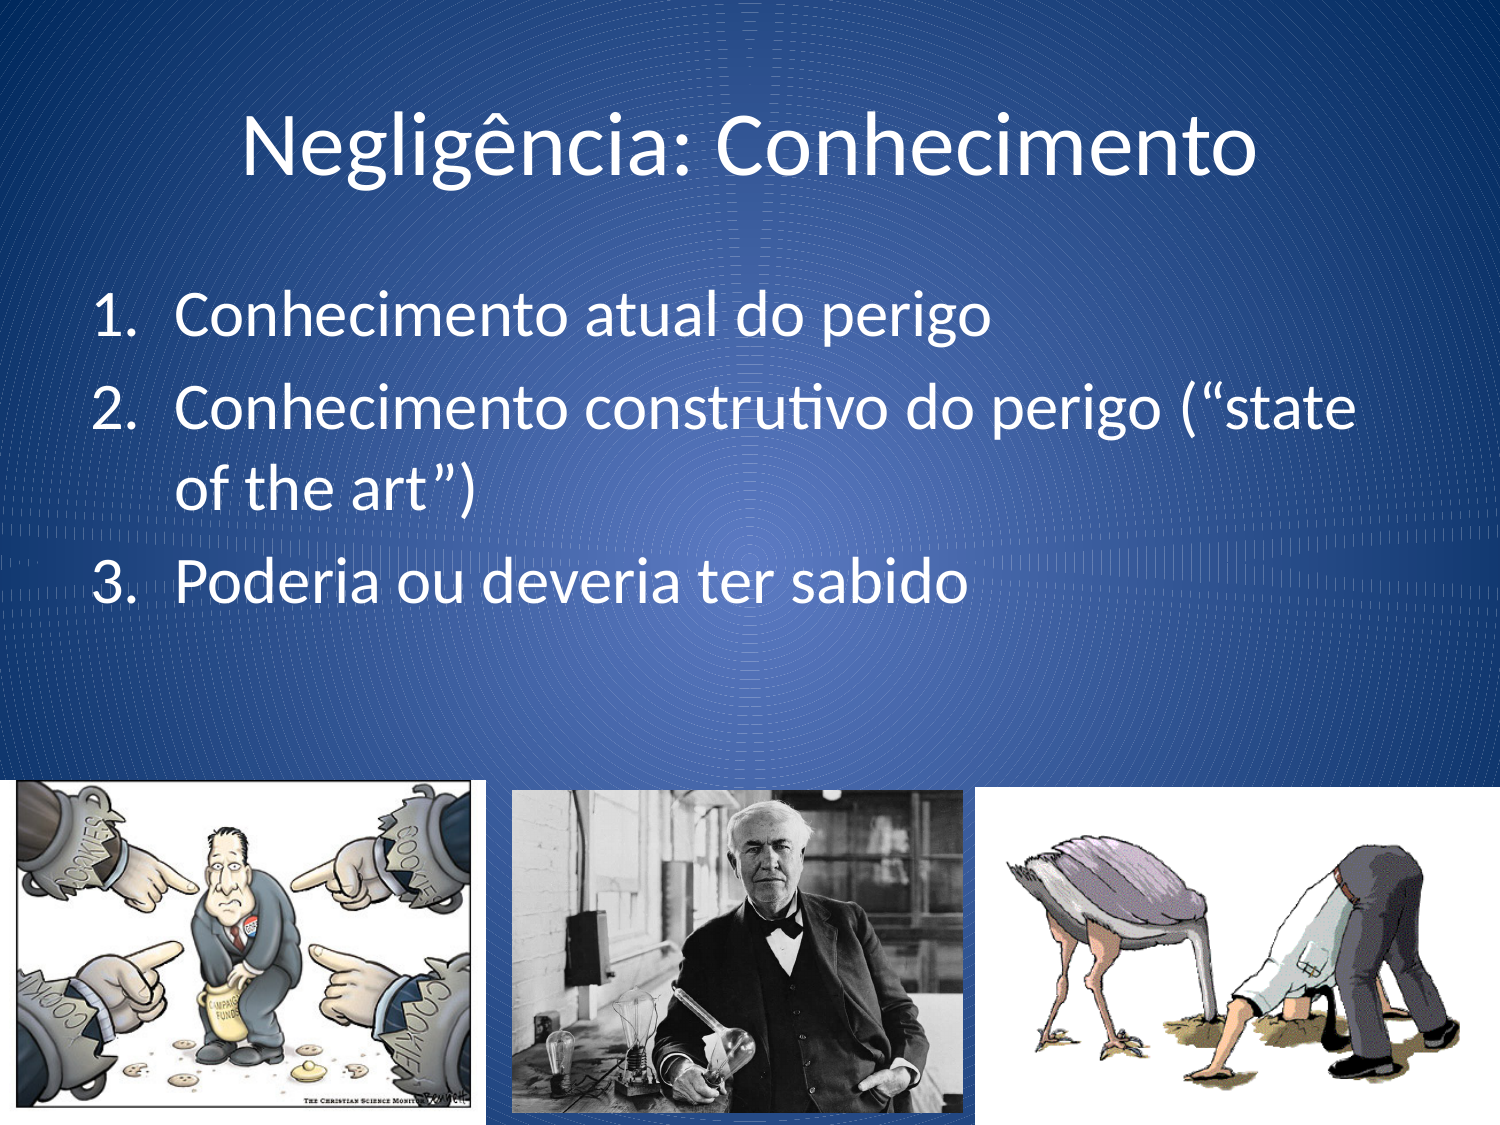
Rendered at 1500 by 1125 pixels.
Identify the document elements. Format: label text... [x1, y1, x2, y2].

picture [974, 787, 1500, 1125]
picture [0, 780, 487, 1125]
picture [512, 790, 963, 1113]
list Conhecimento atual do perigo Conhecimento construtivo do perigo (“state of the art”) Poderia ou deveria ter sabido [75, 262, 1425, 1005]
title Negligência: Conhecimento [75, 45, 1425, 233]
